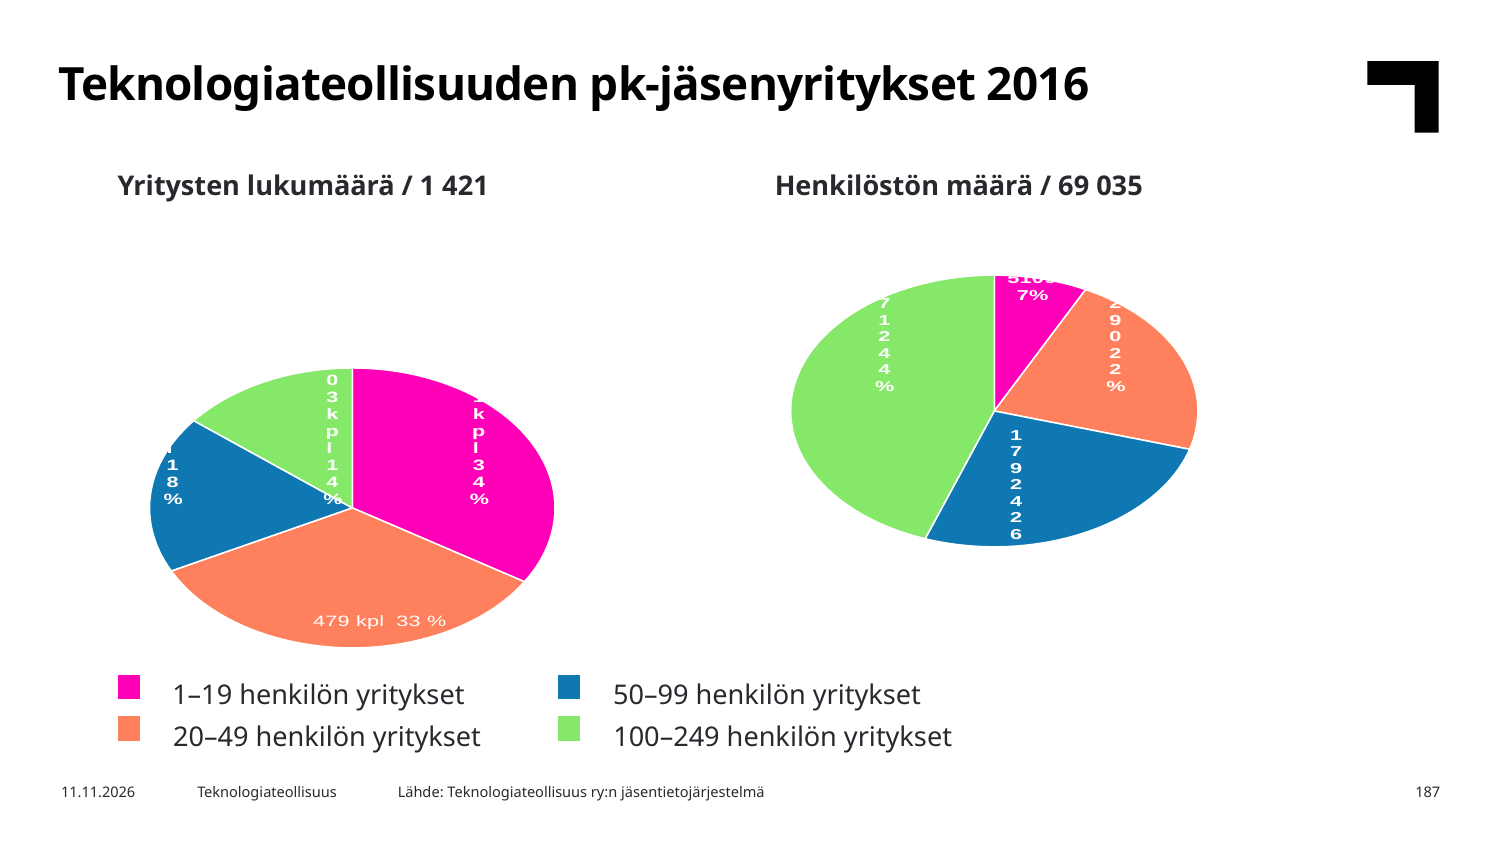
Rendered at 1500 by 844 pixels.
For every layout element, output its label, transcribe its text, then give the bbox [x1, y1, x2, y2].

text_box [102, 161, 1295, 761]
slide_number 187 [1313, 775, 1456, 803]
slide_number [46, 775, 182, 803]
list Teknologiateollisuuden pk-jäsenyritykset 2016 [41, 46, 1353, 153]
list Lähde: Teknologiateollisuus ry:n jäsentietojärjestelmä [382, 775, 871, 803]
footer Teknologiateollisuus [182, 775, 382, 803]
